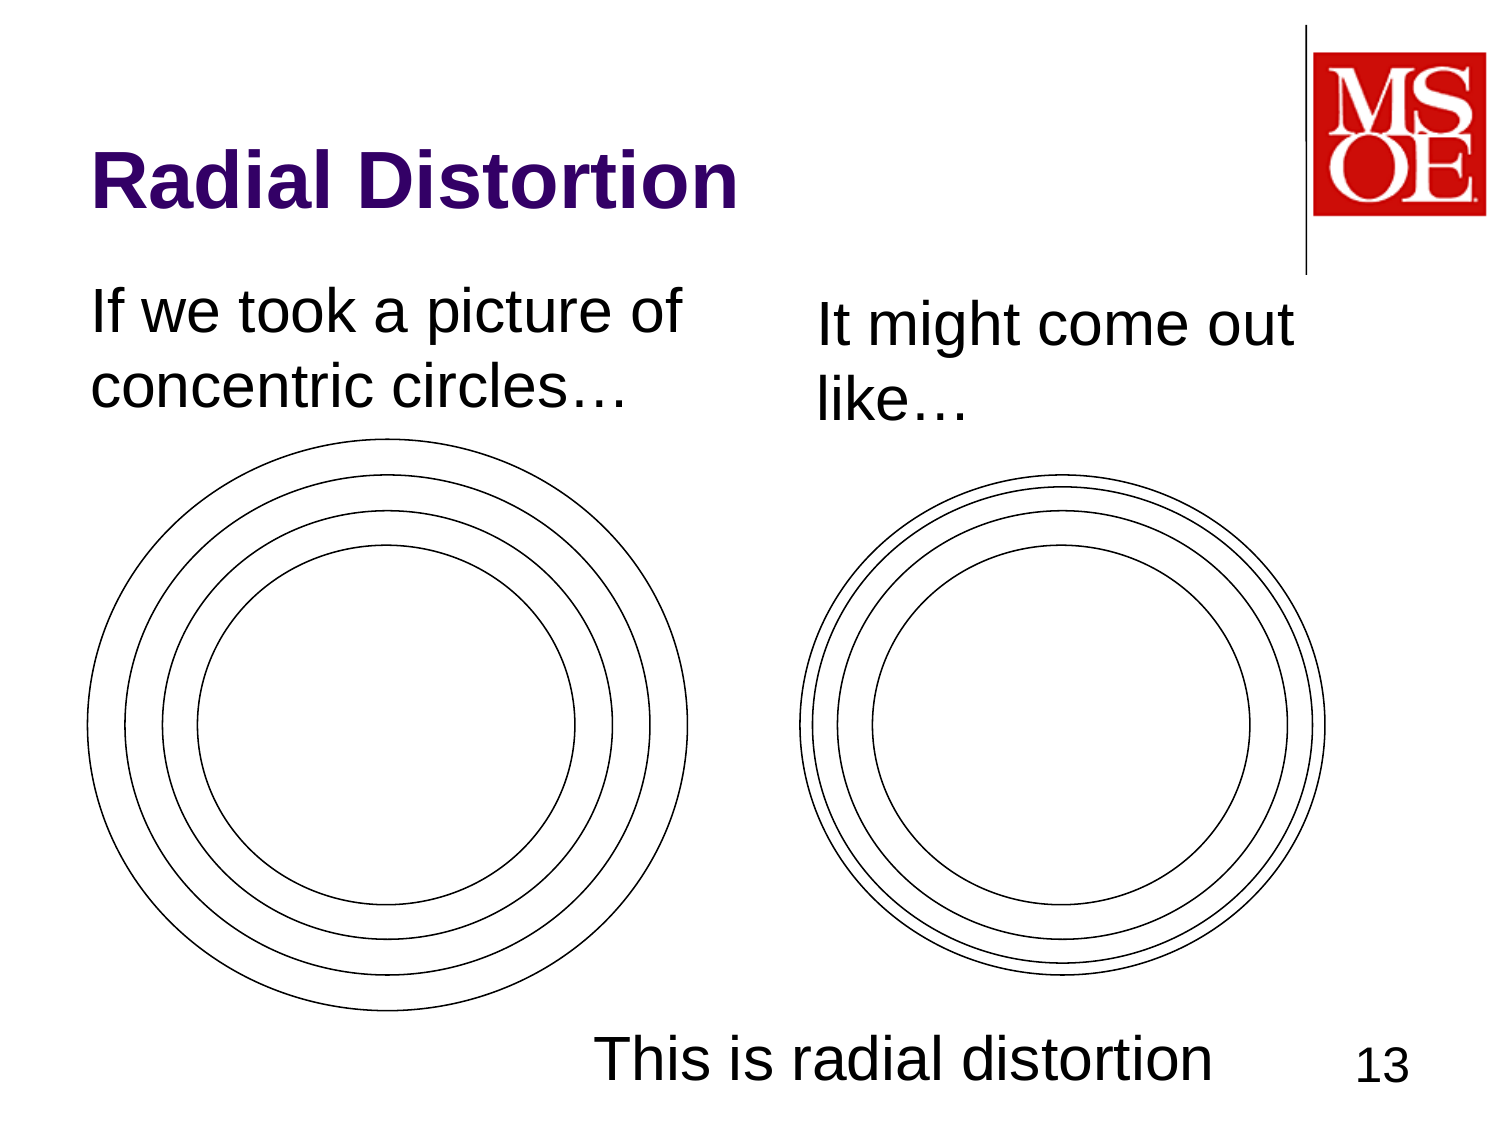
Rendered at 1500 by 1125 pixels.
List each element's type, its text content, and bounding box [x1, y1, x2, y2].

slide_number 13 [1254, 1024, 1426, 1101]
text_box It might come out like… [801, 275, 1477, 999]
title Radial Distortion [75, 20, 1313, 233]
list If we took a picture of concentric circles… [75, 262, 750, 987]
text_box [87, 439, 688, 1011]
text_box This is radial distortion [578, 1010, 1254, 1125]
picture [1313, 37, 1488, 232]
